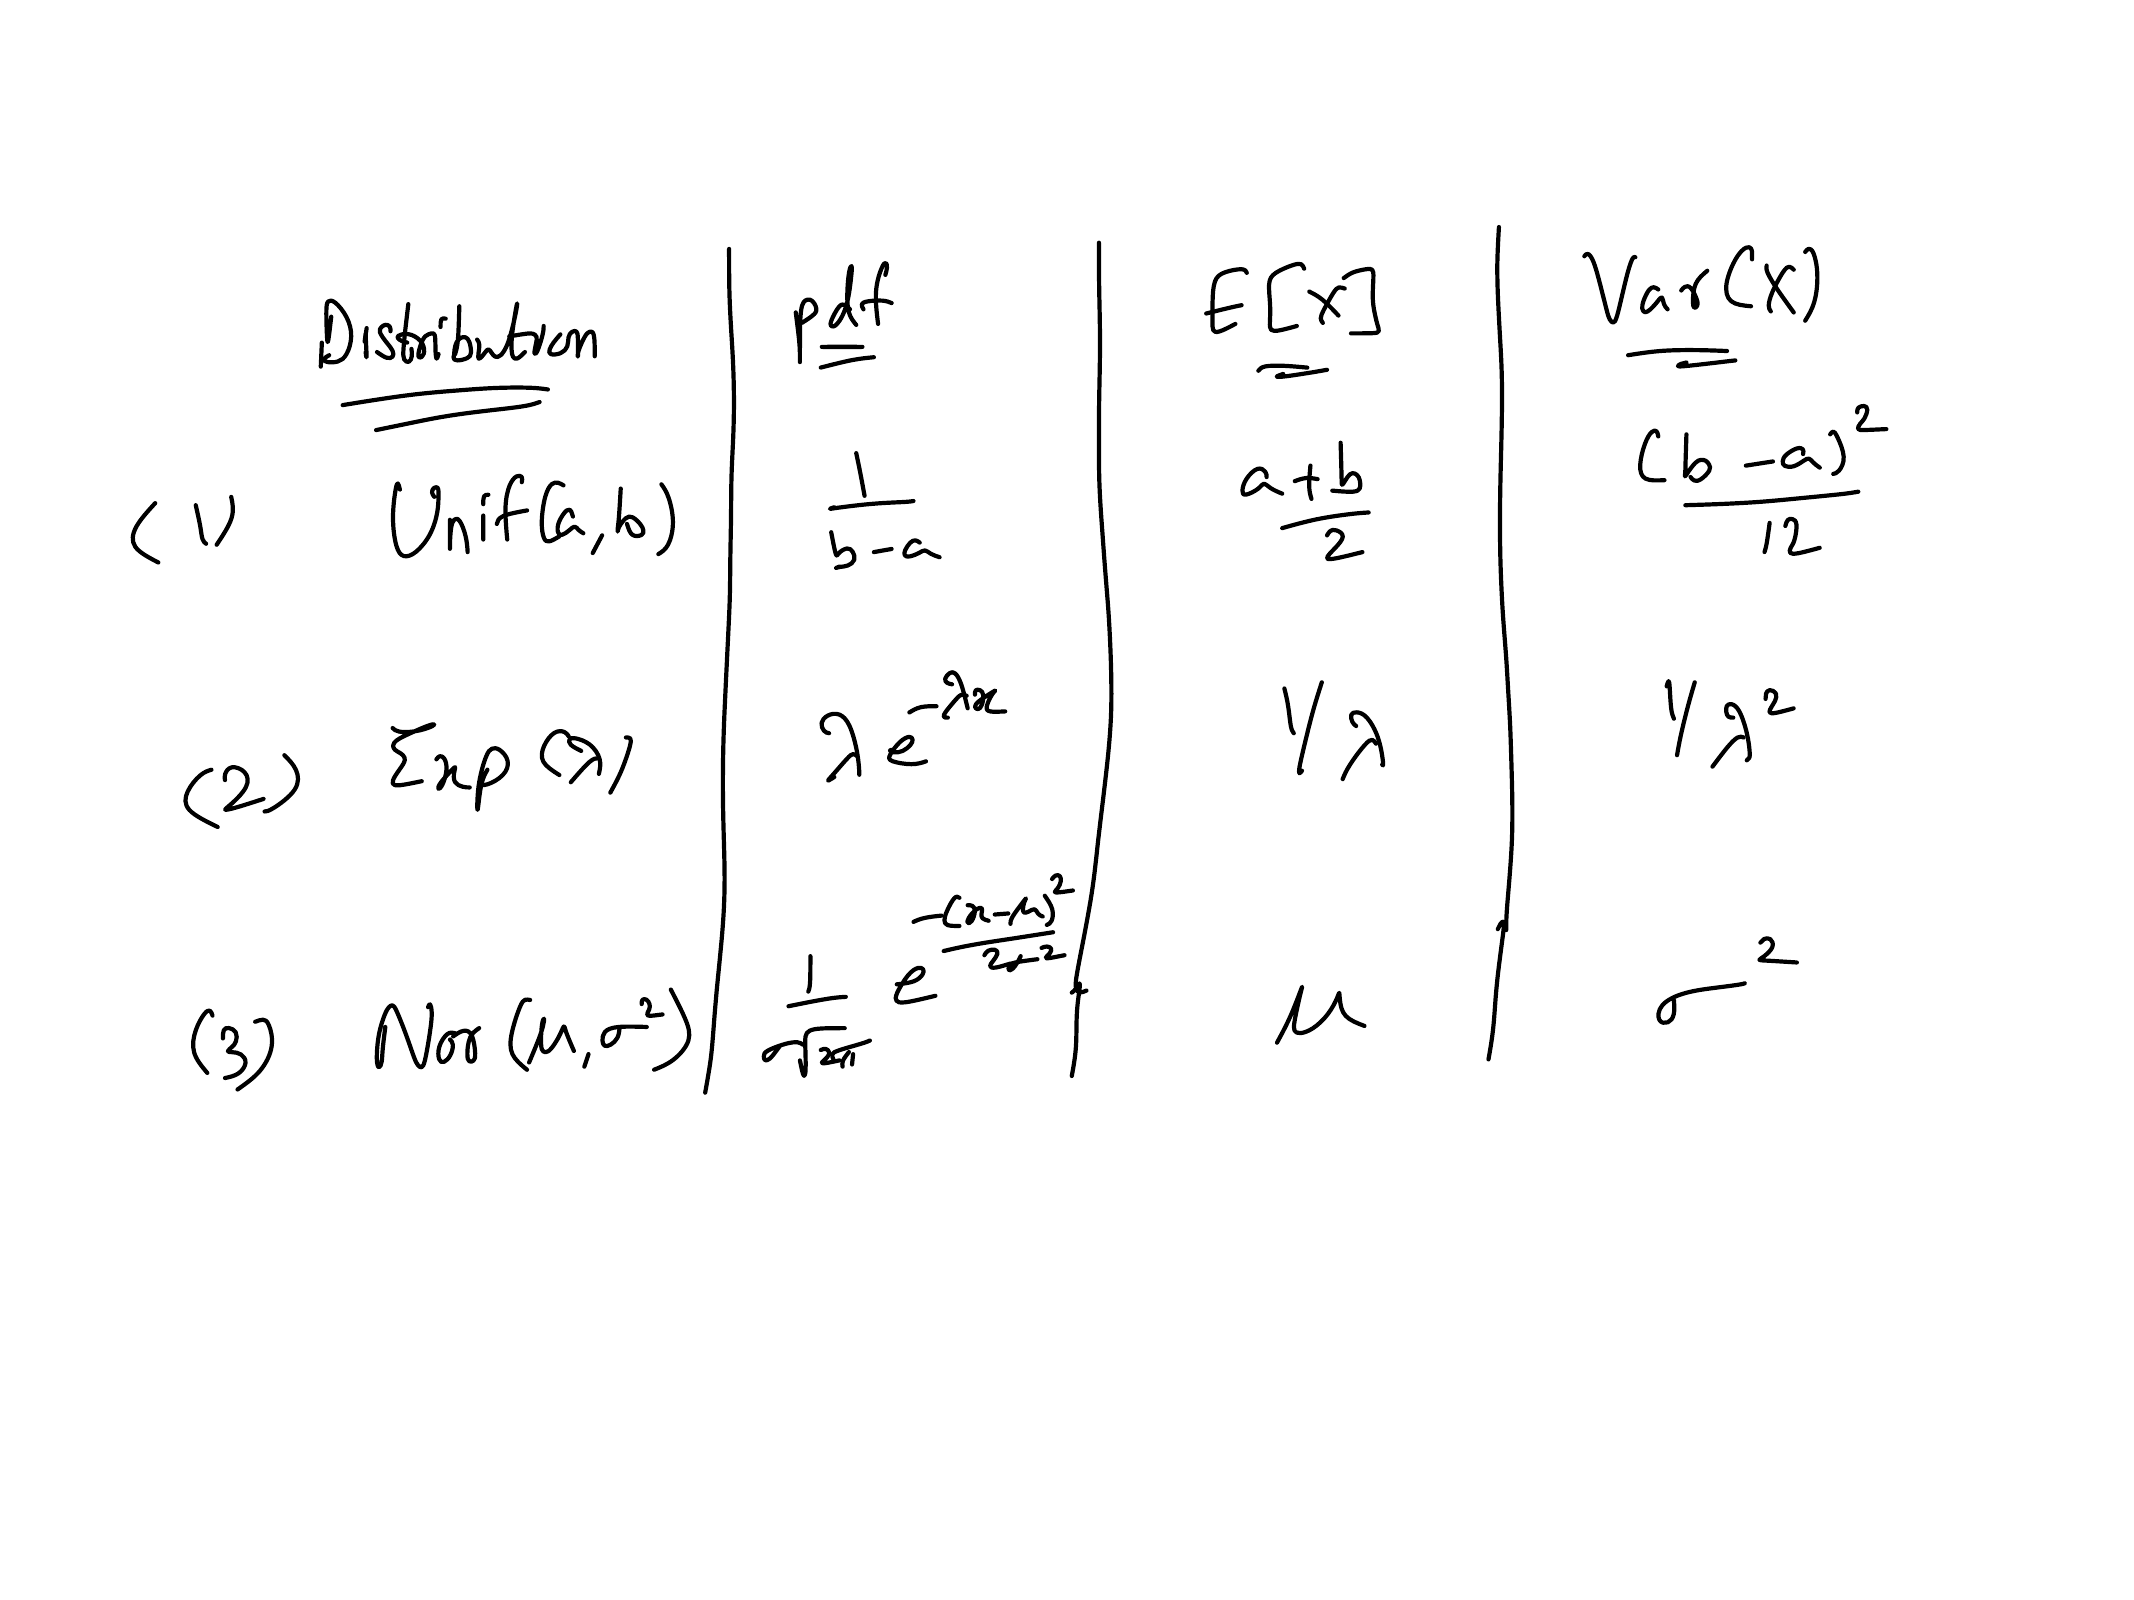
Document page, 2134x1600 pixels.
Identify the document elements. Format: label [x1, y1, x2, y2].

text_box [132, 226, 1887, 1093]
